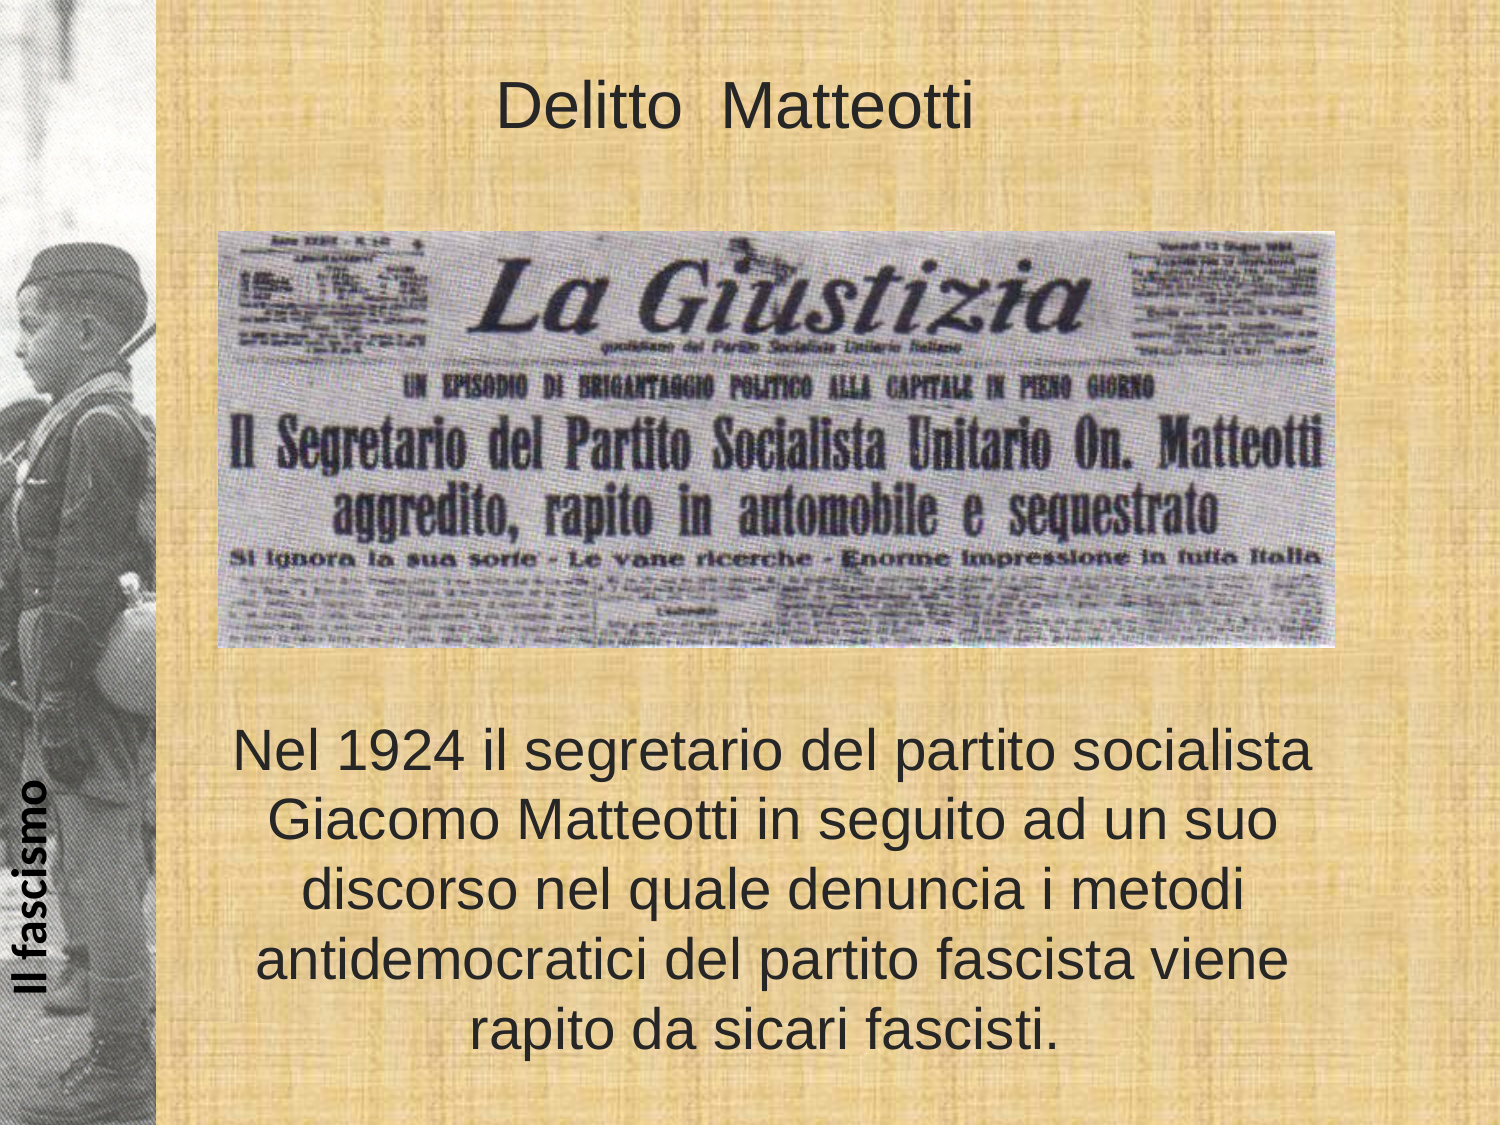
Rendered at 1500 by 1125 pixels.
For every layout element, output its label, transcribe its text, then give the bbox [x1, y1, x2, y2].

text_box Delitto Matteotti [88, 54, 1401, 150]
picture [0, 0, 1500, 1125]
text_box Nel 1924 il segretario del partito socialista Giacomo Matteotti in seguito ad un suo discorso nel quale denuncia i metodi antidemocratici del partito fascista viene rapito da sicari fascisti. [183, 704, 1365, 1069]
